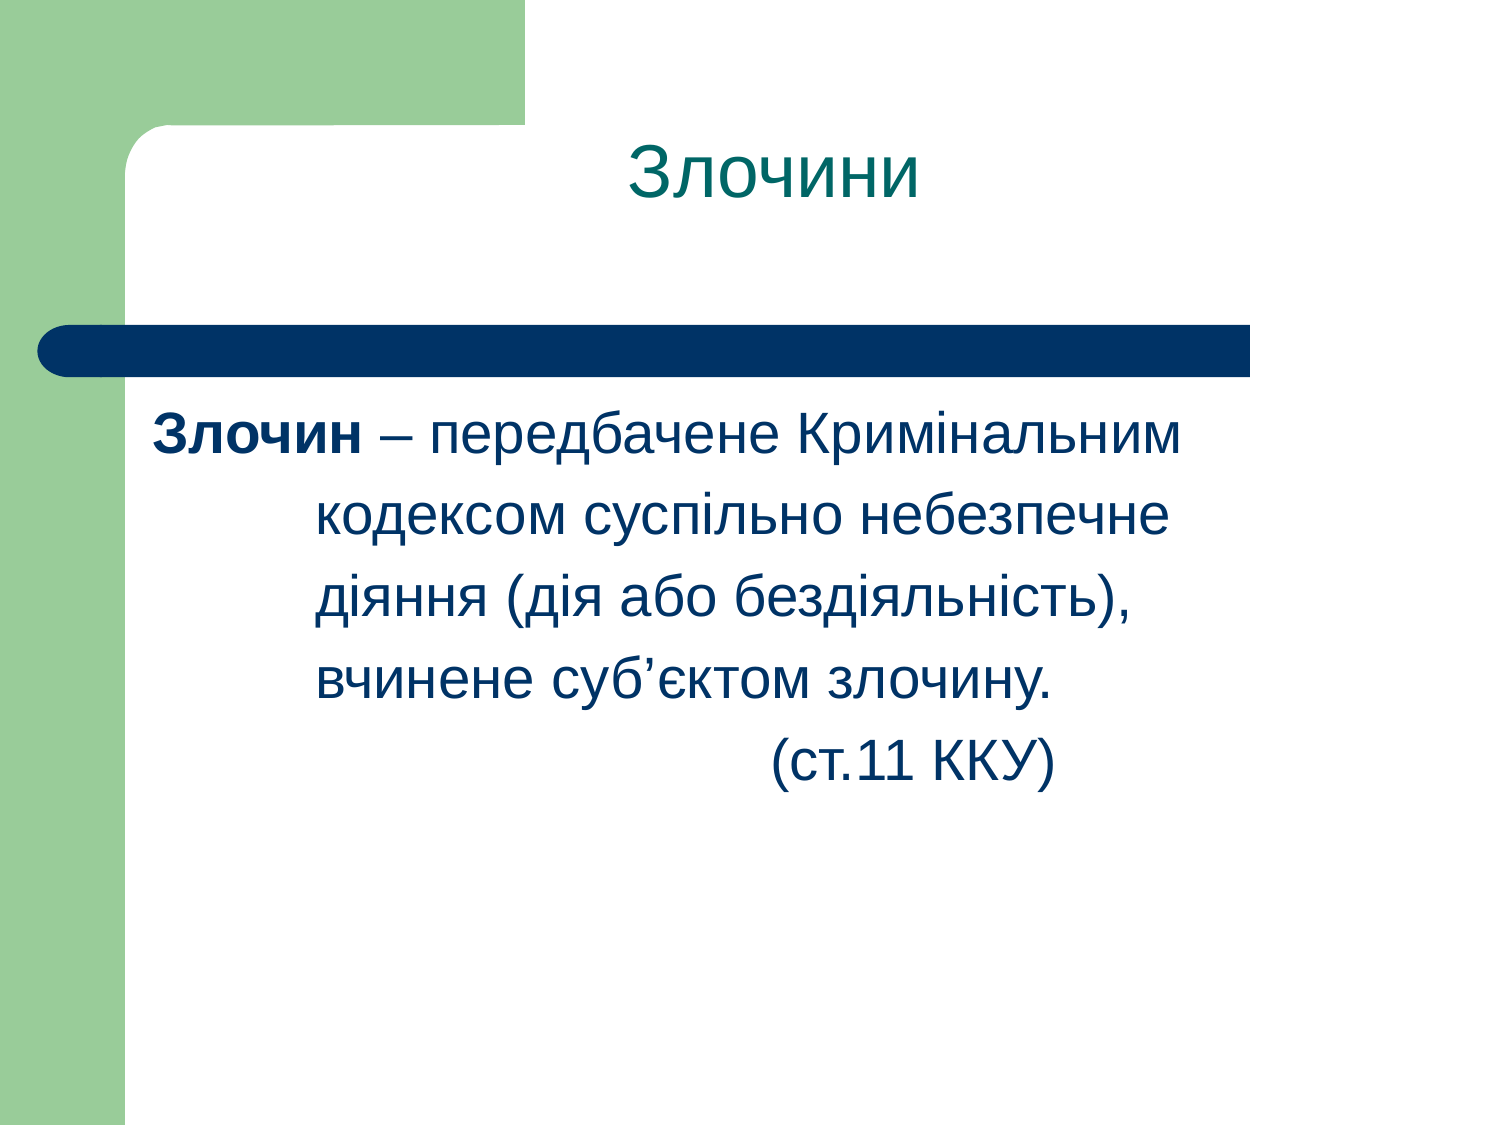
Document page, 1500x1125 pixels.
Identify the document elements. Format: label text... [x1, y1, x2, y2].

list Злочин – передбачене Кримінальним кодексом суспільно небезпечне діяння (дія або бездіяльність), вчинене суб’єктом злочину. (ст.11 ККУ) [137, 387, 1400, 999]
title Злочини [125, 125, 1425, 313]
